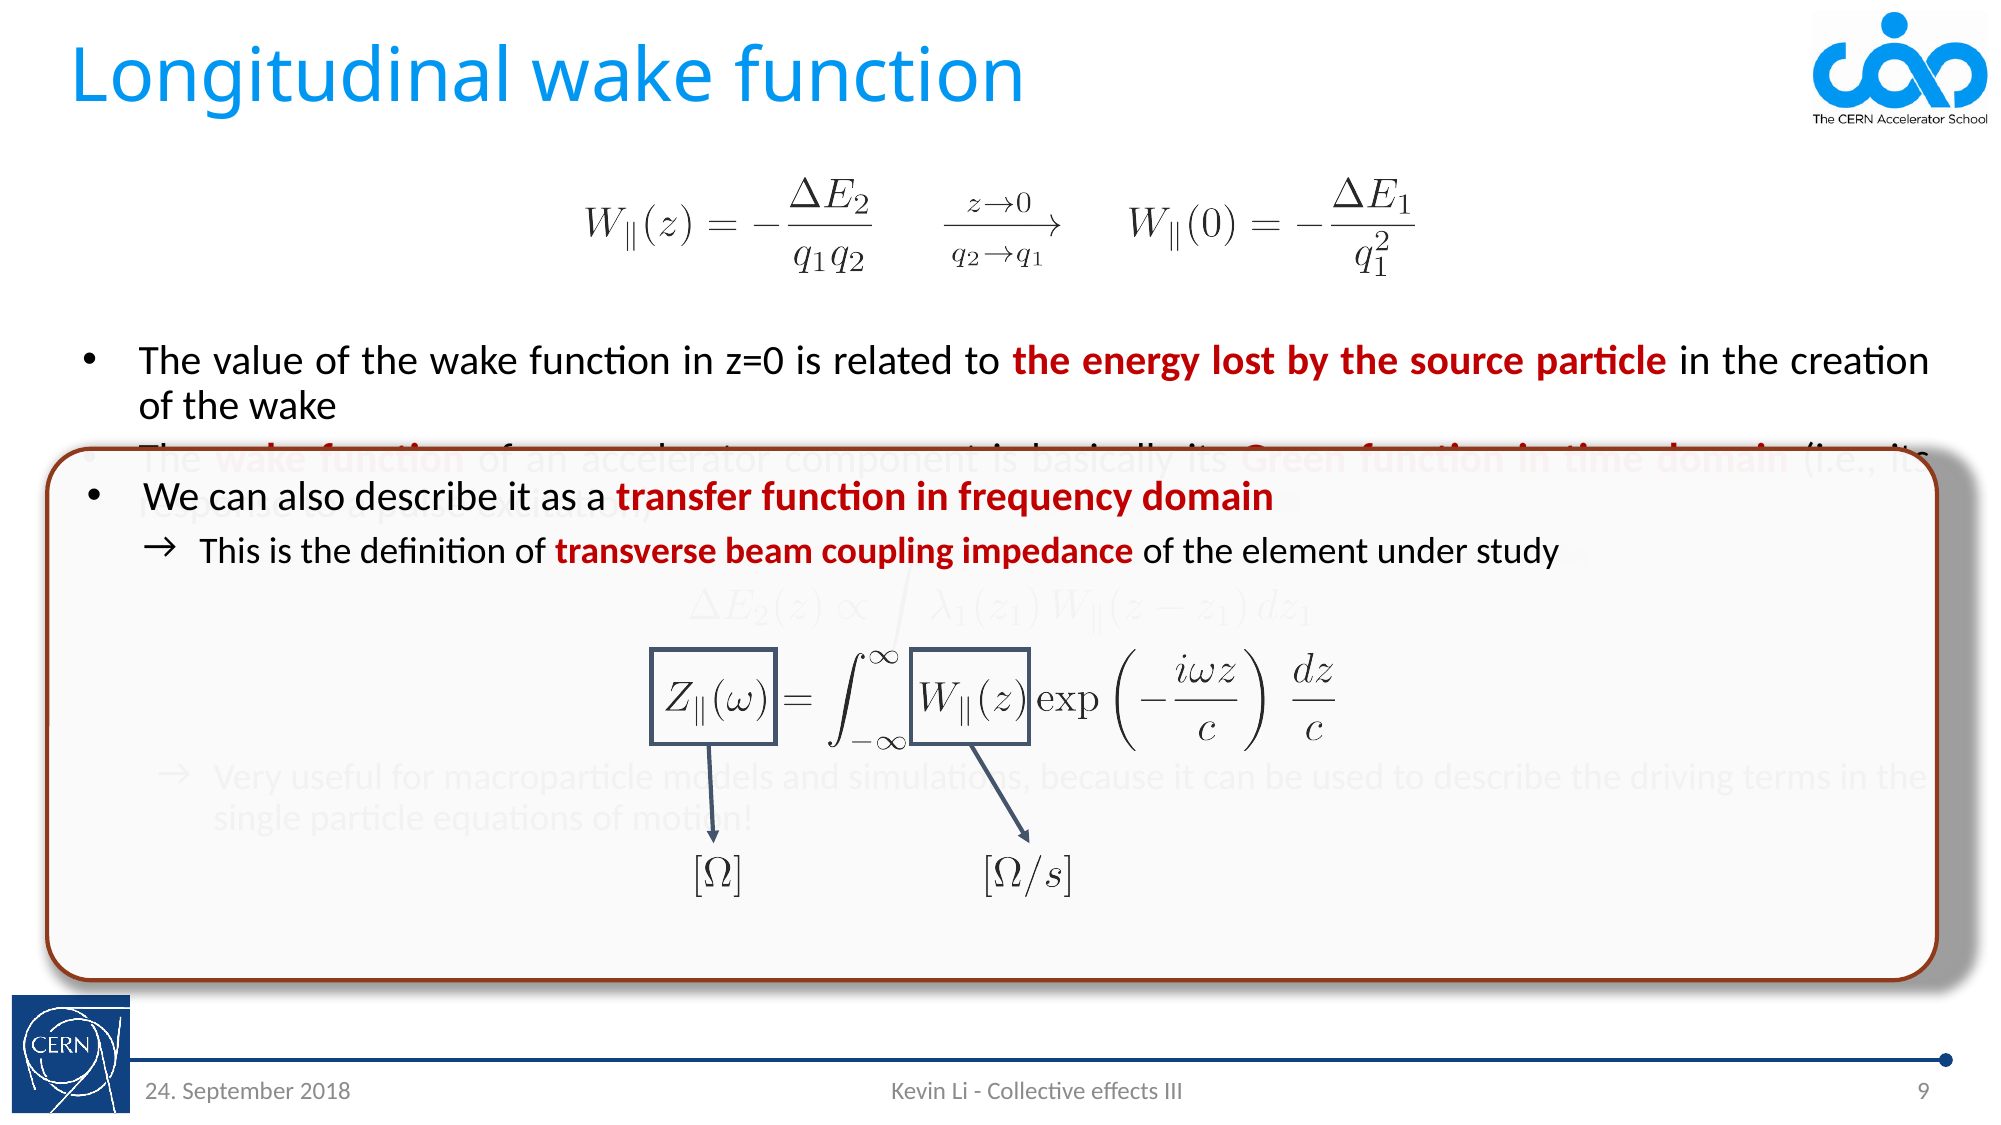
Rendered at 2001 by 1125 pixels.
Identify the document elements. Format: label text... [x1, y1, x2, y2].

picture [1812, 11, 1988, 124]
list The value of the wake function in z=0 is related to the energy lost by the source particle in the creation of the wake The wake function of an accelerator component is basically its Green function in time domain (i.e., its response to a pulse excitation) Very useful for macroparticle models and simulations, because it can be used to describe the driving terms in the single particle equations of motion! [55, 330, 1945, 448]
picture [23, 1006, 130, 1114]
picture [585, 177, 1415, 276]
title Longitudinal wake function [55, 23, 1945, 130]
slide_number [129, 1060, 485, 1120]
slide_number 9 [1590, 1060, 1945, 1120]
footer Kevin Li - Collective effects III [683, 1060, 1392, 1120]
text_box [47, 448, 1937, 981]
